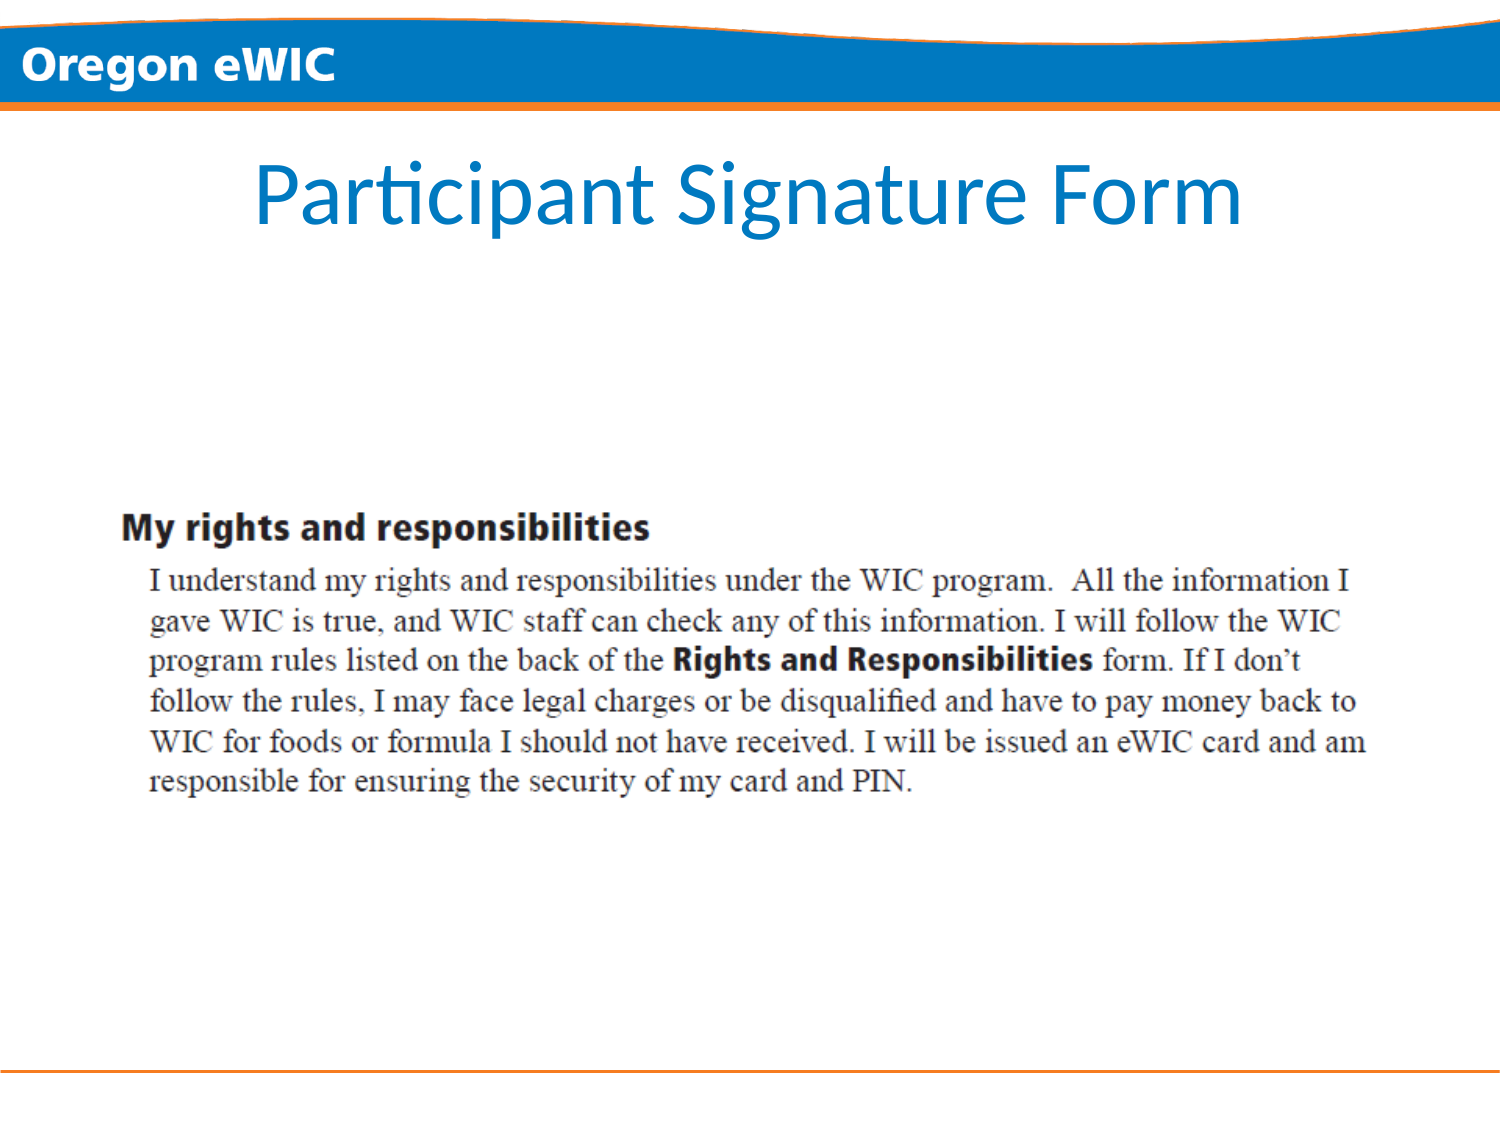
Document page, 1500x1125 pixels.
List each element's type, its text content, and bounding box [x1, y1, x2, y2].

picture [0, 1069, 1500, 1075]
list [117, 497, 1383, 820]
title Participant Signature Form [75, 99, 1425, 275]
picture [0, 12, 1500, 111]
